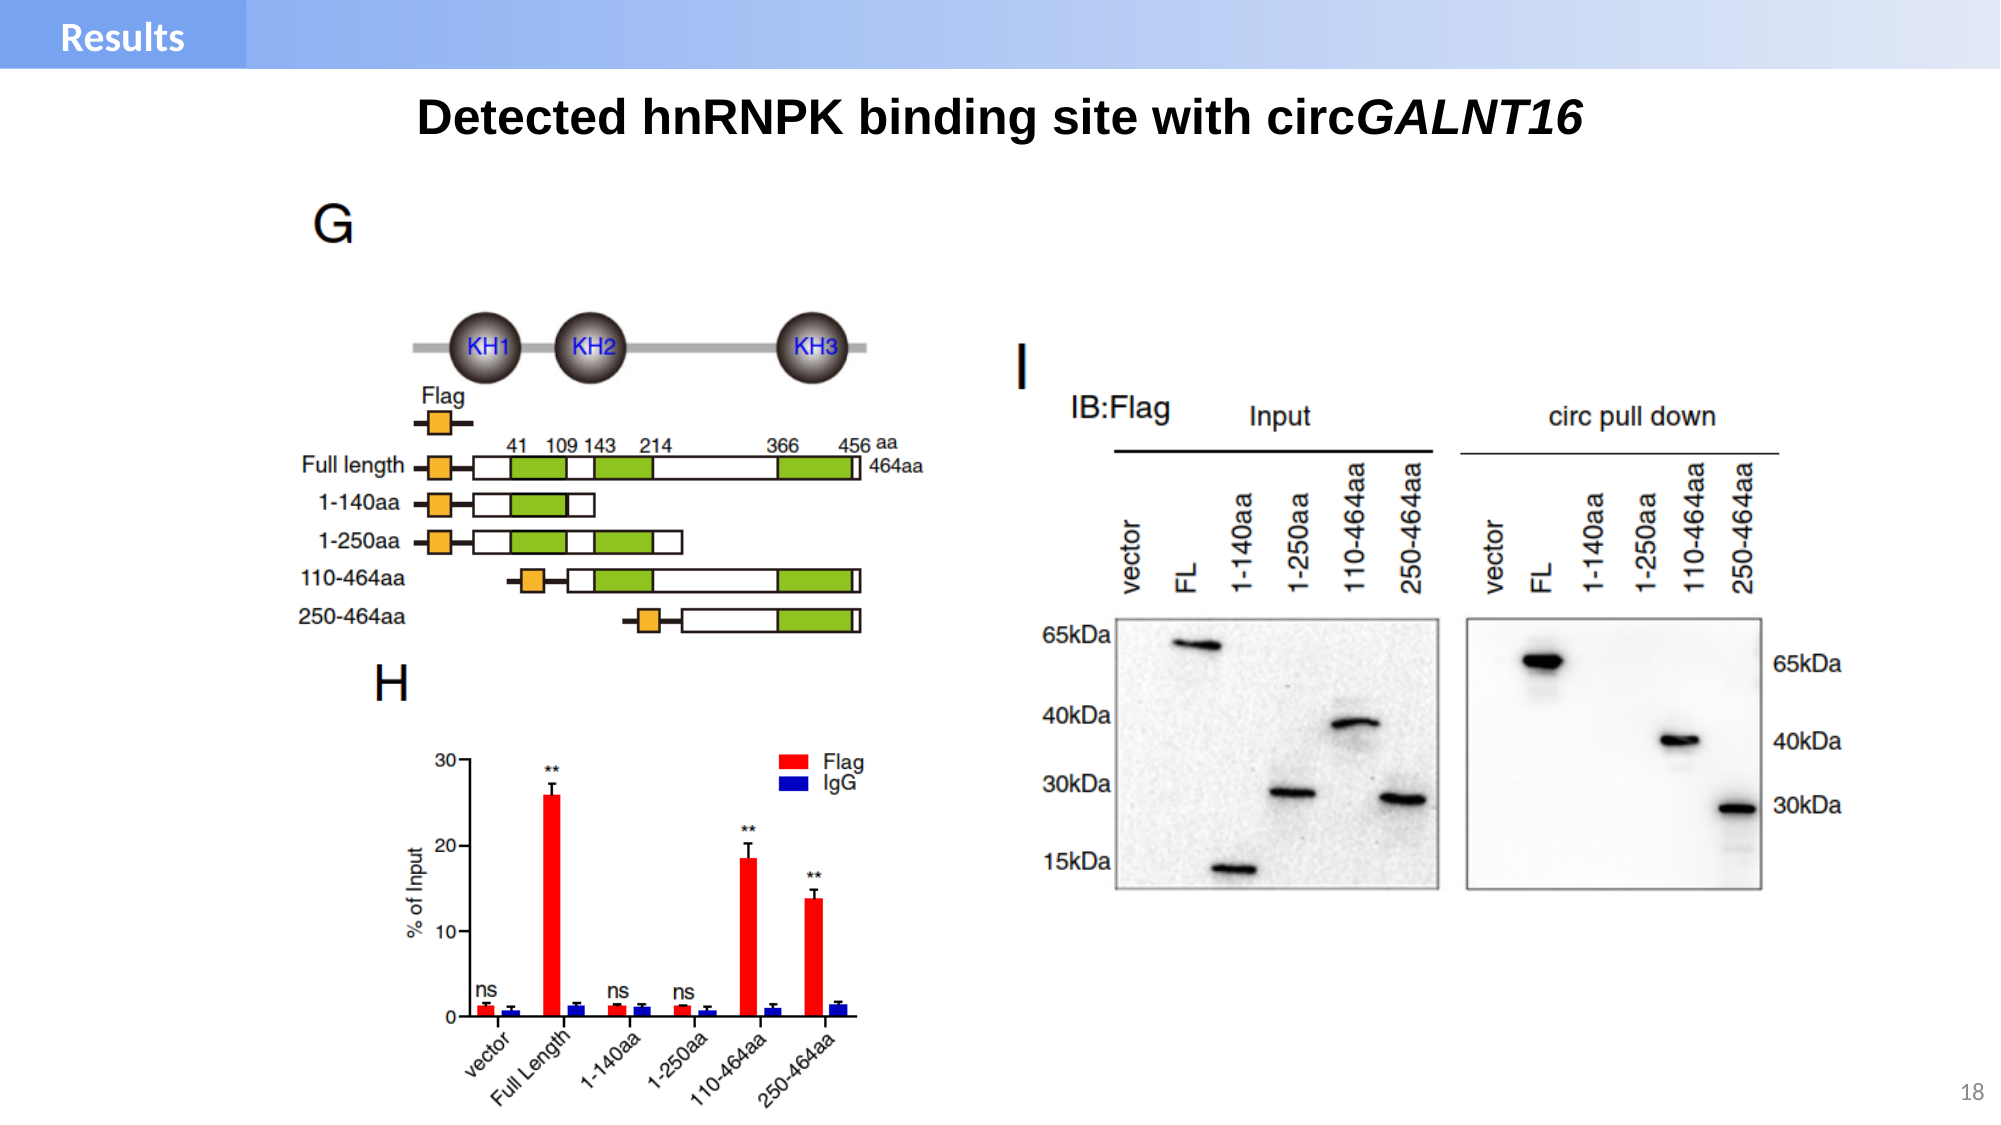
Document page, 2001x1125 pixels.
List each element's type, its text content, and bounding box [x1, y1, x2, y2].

slide_number 18 [1550, 1060, 2000, 1121]
text_box Detected hnRNPK binding site with circGALNT16 [0, 77, 2000, 153]
picture [999, 327, 1860, 911]
picture [293, 194, 936, 1125]
text_box [247, 0, 2000, 70]
text_box Results [0, 0, 247, 70]
